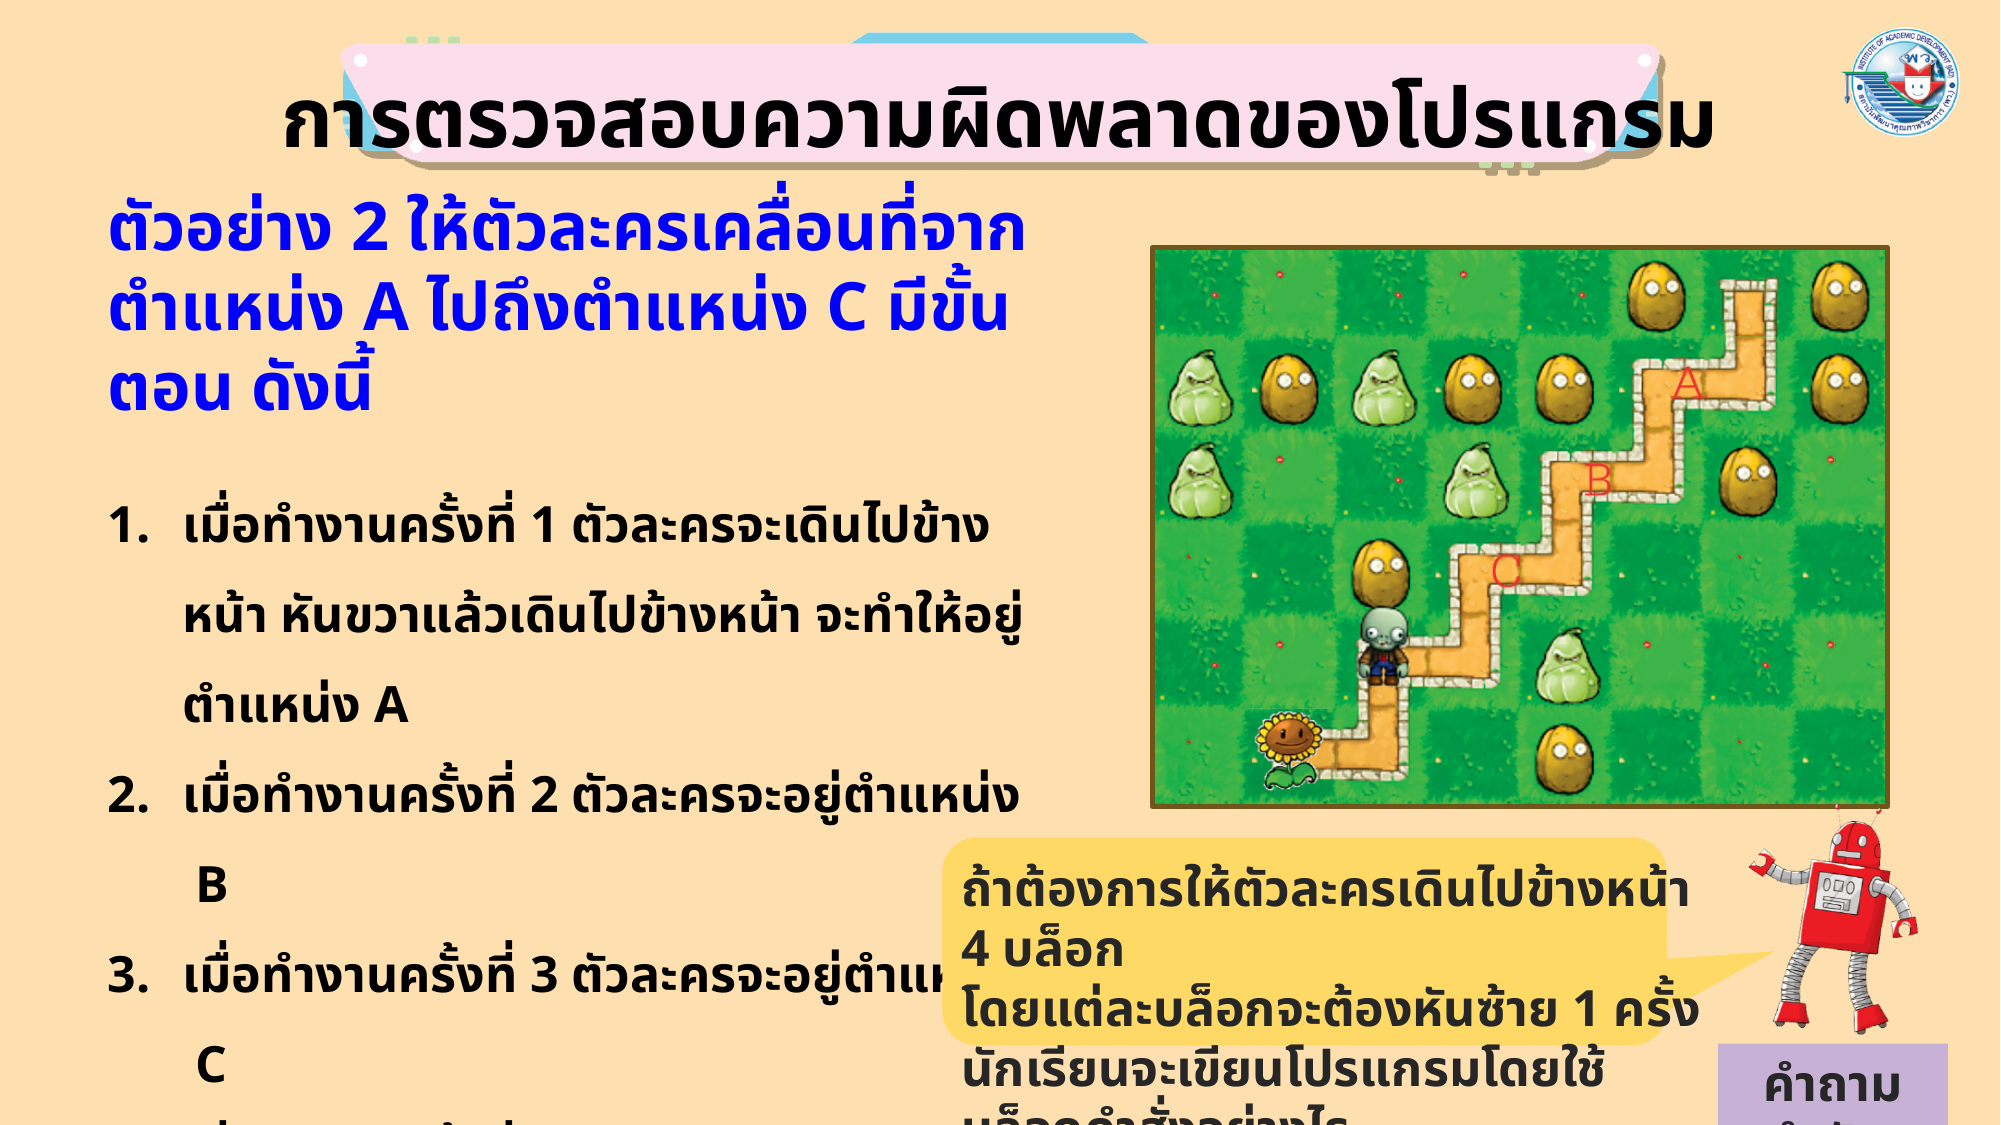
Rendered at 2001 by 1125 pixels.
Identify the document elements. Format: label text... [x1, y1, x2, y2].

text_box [942, 803, 1948, 1120]
picture [1840, 27, 1960, 137]
text_box ตัวอย่าง 2 ให้ตัวละครเคลื่อนที่จากตำแหน่ง A ไปถึงตำแหน่ง C มีขั้นตอน ดังนี้ เมื่อทำงานครั้งที่ 1 ตัวละครจะเดินไปข้างหน้า หันขวาแล้วเดินไปข้างหน้า จะทำให้อยู่ตำแหน่ง A เมื่อทำงานครั้งที่ 2 ตัวละครจะอยู่ตำแหน่ง B เมื่อทำงานครั้งที่ 3 ตัวละครจะอยู่ตำแหน่ง C เมื่อทำงานครั้งที่ 4 ตัวละครจะอยู่ตำแหน่ง ดังภาพ ลองพิจารณาการทำงานแต่ละคำสั่งว่า ผิดพลาดที่ตำแหน่งใด [93, 176, 1075, 1125]
text_box การตรวจสอบความผิดพลาดของโปรแกรม [266, 56, 348, 172]
picture [340, 32, 1666, 176]
text_box การตรวจสอบความผิดพลาดของโปรแกรม [1666, 56, 1734, 172]
picture [1154, 249, 1886, 803]
